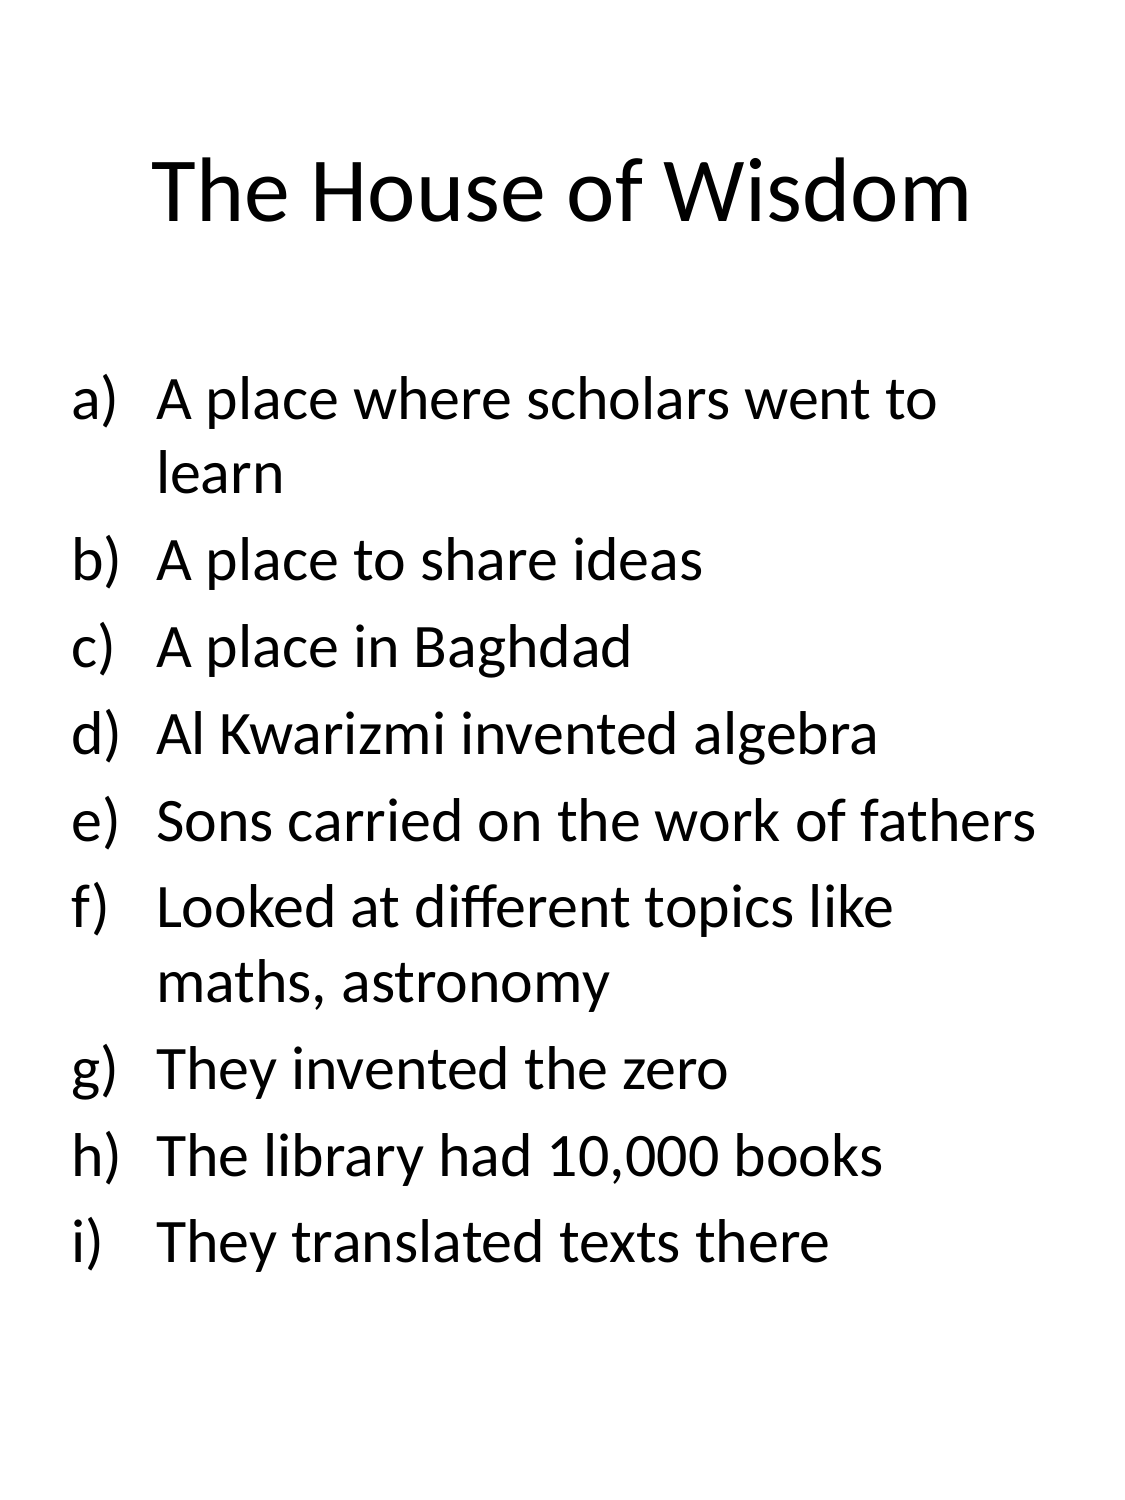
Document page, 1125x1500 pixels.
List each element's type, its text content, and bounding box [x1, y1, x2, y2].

list A place where scholars went to learn A place to share ideas A place in Baghdad Al Kwarizmi invented algebra Sons carried on the work of fathers Looked at different topics like maths, astronomy They invented the zero The library had 10,000 books They translated texts there [56, 350, 1069, 1340]
title The House of Wisdom [56, 60, 1069, 310]
